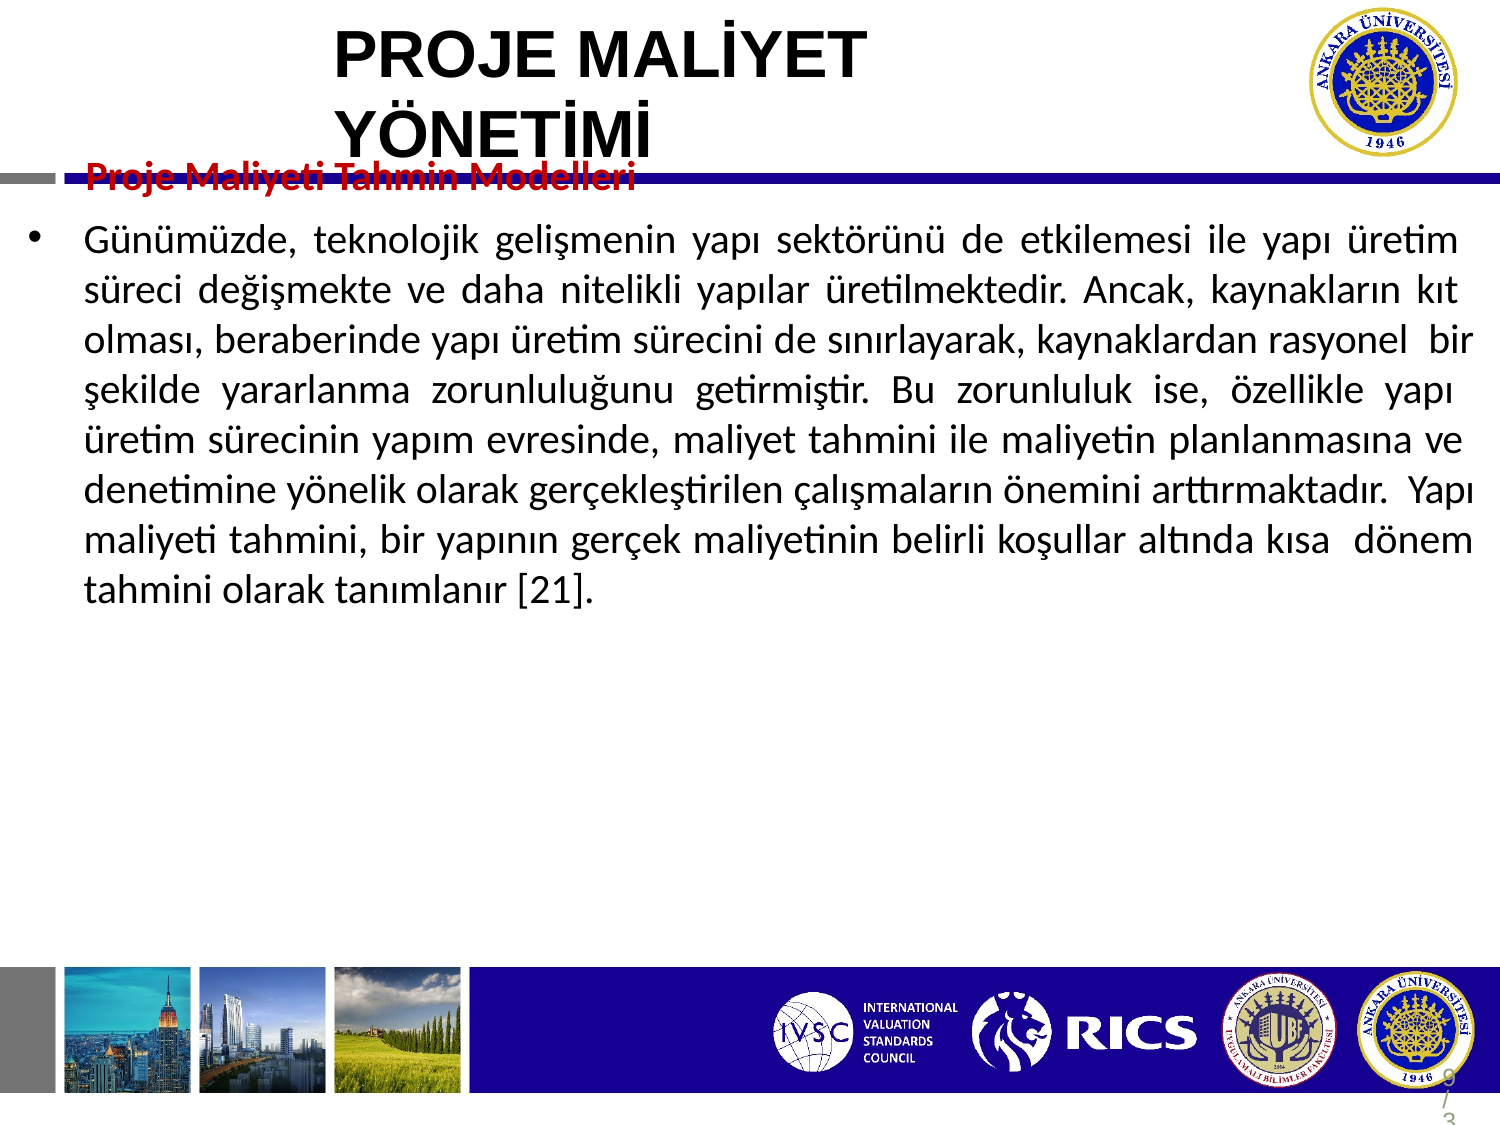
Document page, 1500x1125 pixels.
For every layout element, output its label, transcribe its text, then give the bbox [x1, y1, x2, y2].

title PROJE MALİYET YÖNETİMİ [331, 8, 1063, 134]
picture [0, 0, 1500, 1125]
slide_number 9/343 [1425, 1069, 1467, 1125]
text_box Proje Maliyeti Tahmin Modelleri Günümüzde, teknolojik gelişmenin yapı sektörünü de etkilemesi ile yapı üretim süreci değişmekte ve daha nitelikli yapılar üretilmektedir. Ancak, kaynakların kıt olması, beraberinde yapı üretim sürecini de sınırlayarak, kaynaklardan rasyonel bir şekilde yararlanma zorunluluğunu getirmiştir. Bu zorunluluk ise, özellikle yapı üretim sürecinin yapım evresinde, maliyet tahmini ile maliyetin planlanmasına ve denetimine yönelik olarak gerçekleştirilen çalışmaların önemini arttırmaktadır. Yapı maliyeti tahmini, bir yapının gerçek maliyetinin belirli koşullar altında kısa dönem tahmini olarak tanımlanır [21]. [25, 134, 1475, 612]
